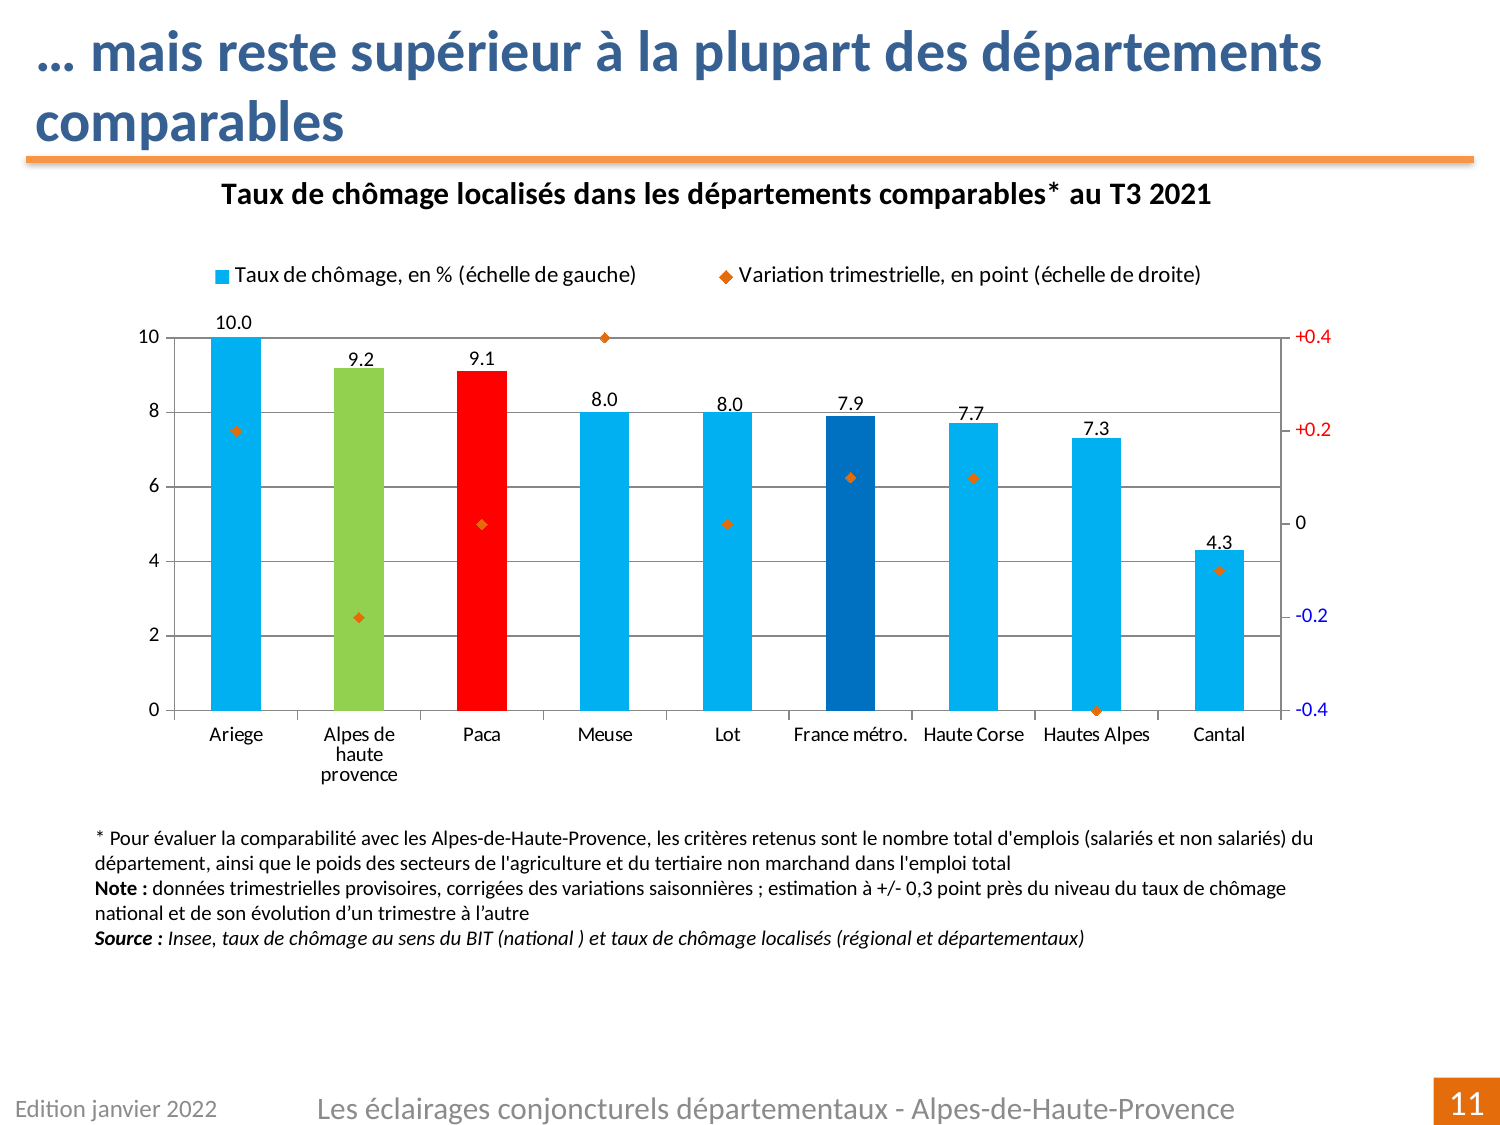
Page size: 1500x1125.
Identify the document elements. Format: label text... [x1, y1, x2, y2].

text_box … mais reste supérieur à la plupart des départements comparables [20, 5, 1474, 161]
chart [90, 173, 1352, 1053]
footer Les éclairages conjoncturels départementaux - Alpes-de-Haute-Provence [350, 1077, 1270, 1125]
slide_number 11 [1433, 1077, 1500, 1125]
slide_number Edition janvier 2022 [0, 1077, 350, 1125]
